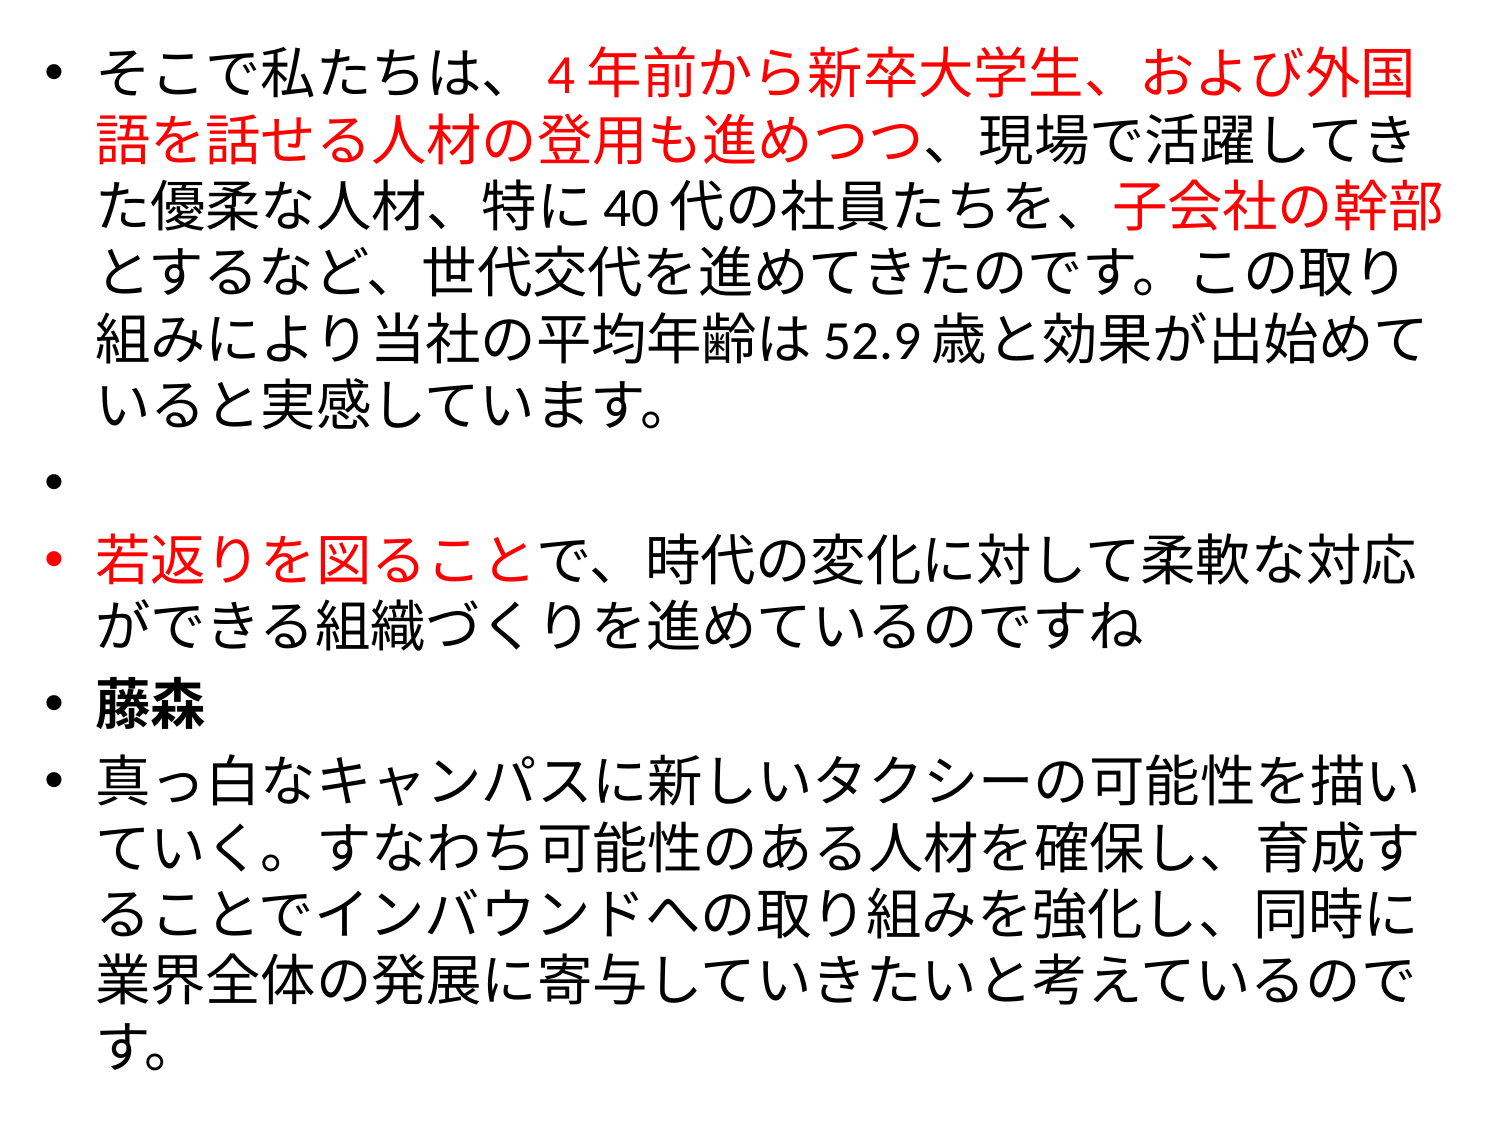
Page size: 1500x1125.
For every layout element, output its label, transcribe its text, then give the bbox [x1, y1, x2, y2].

list そこで私たちは、4年前から新卒大学生、および外国語を話せる人材の登用も進めつつ、現場で活躍してきた優柔な人材、特に40代の社員たちを、子会社の幹部とするなど、世代交代を進めてきたのです。この取り組みにより当社の平均年齢は52.9歳と効果が出始めていると実感しています。 若返りを図ることで、時代の変化に対して柔軟な対応ができる組織づくりを進めているのですね 藤森 真っ白なキャンパスに新しいタクシーの可能性を描いていく。すなわち可能性のある人材を確保し、育成することでインバウンドへの取り組みを強化し、同時に業界全体の発展に寄与していきたいと考えているのです。 [29, 30, 1471, 1094]
